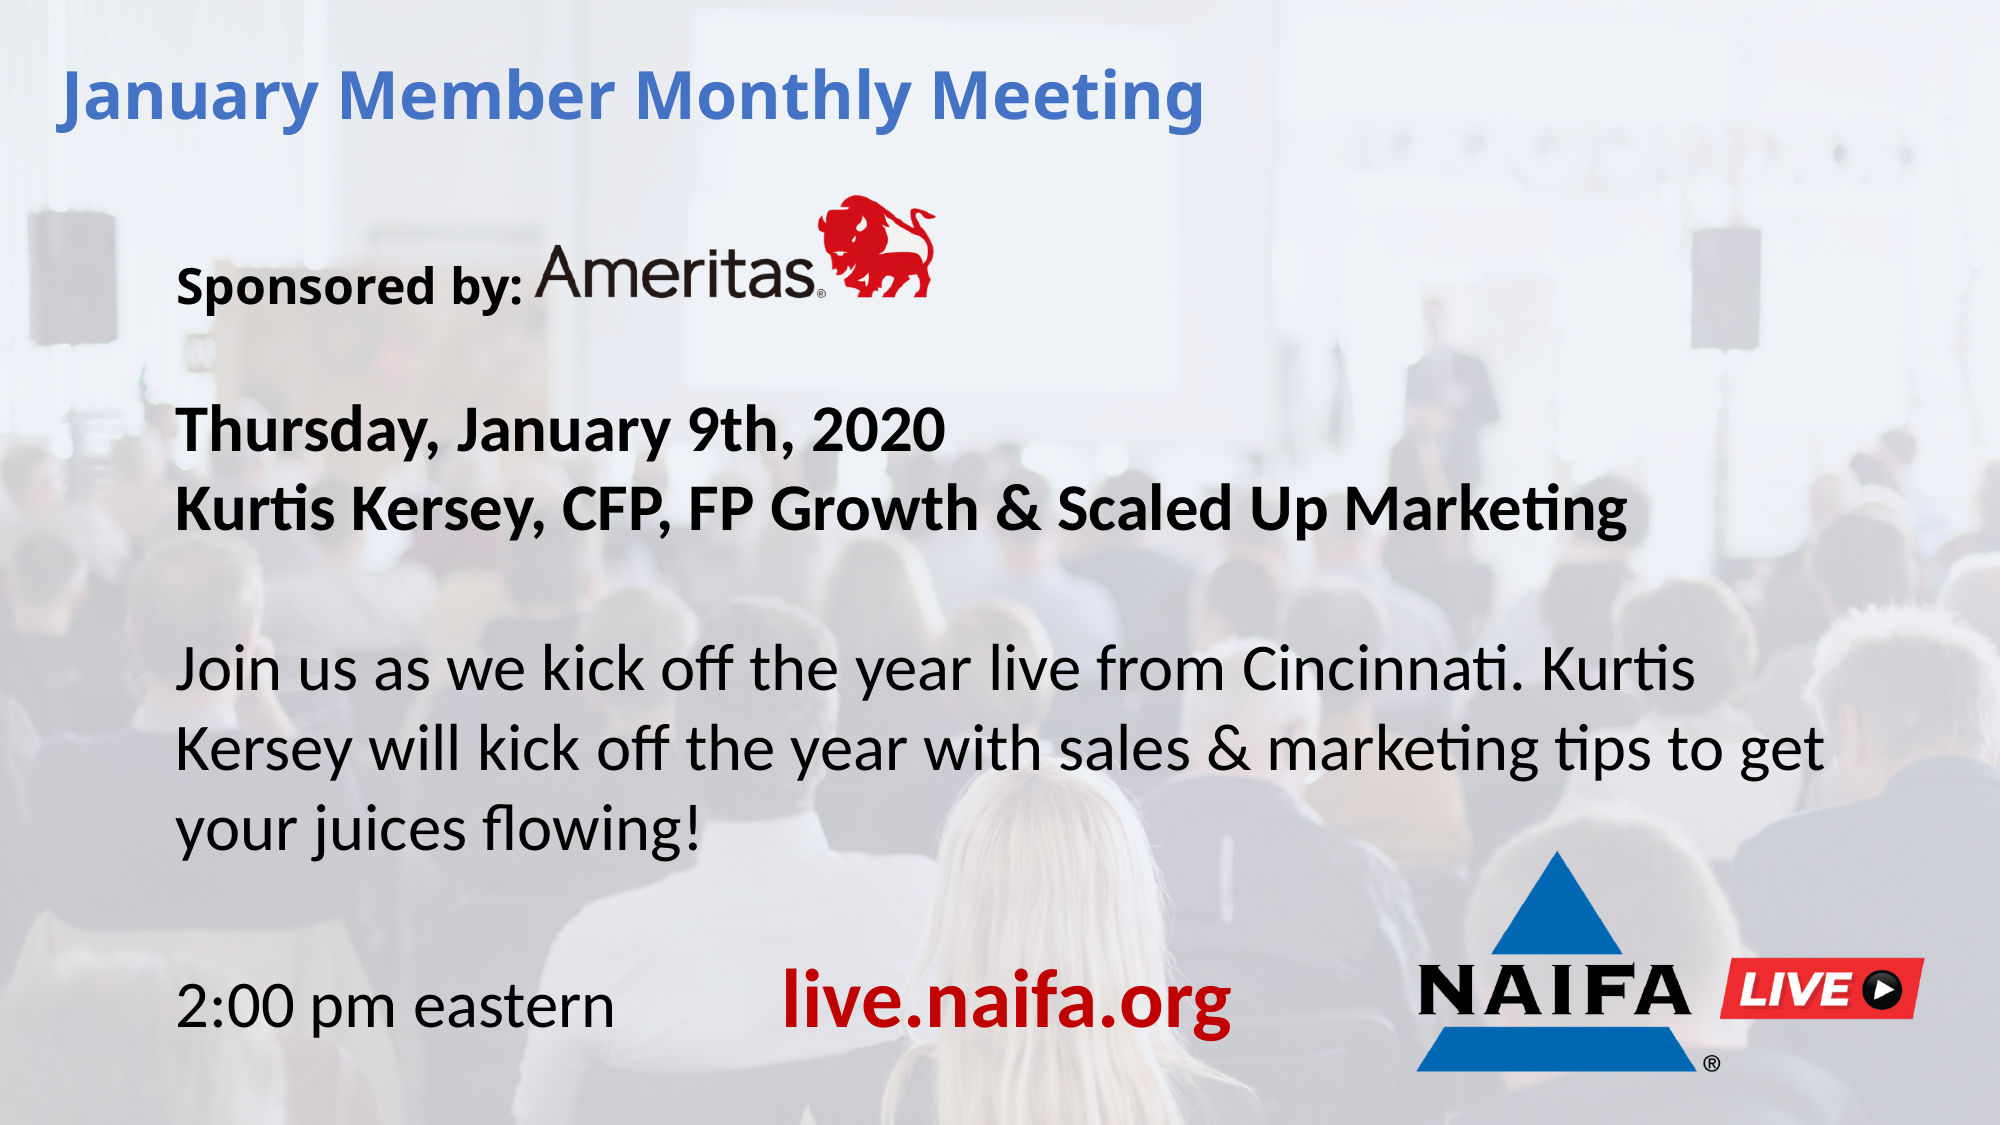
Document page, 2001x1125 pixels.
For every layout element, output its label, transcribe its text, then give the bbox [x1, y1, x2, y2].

picture [1368, 807, 1954, 1125]
list January Member Monthly Meeting [46, 29, 1235, 189]
picture [534, 141, 936, 365]
text_box Thursday, January 9th, 2020 Kurtis Kersey, CFP, FP Growth & Scaled Up Marketing Join us as we kick off the year live from Cincinnati. Kurtis Kersey will kick off the year with sales & marketing tips to get your juices flowing! 2:00 pm eastern live.naifa.org [160, 376, 1868, 1125]
text_box Sponsored by: [161, 235, 1349, 394]
